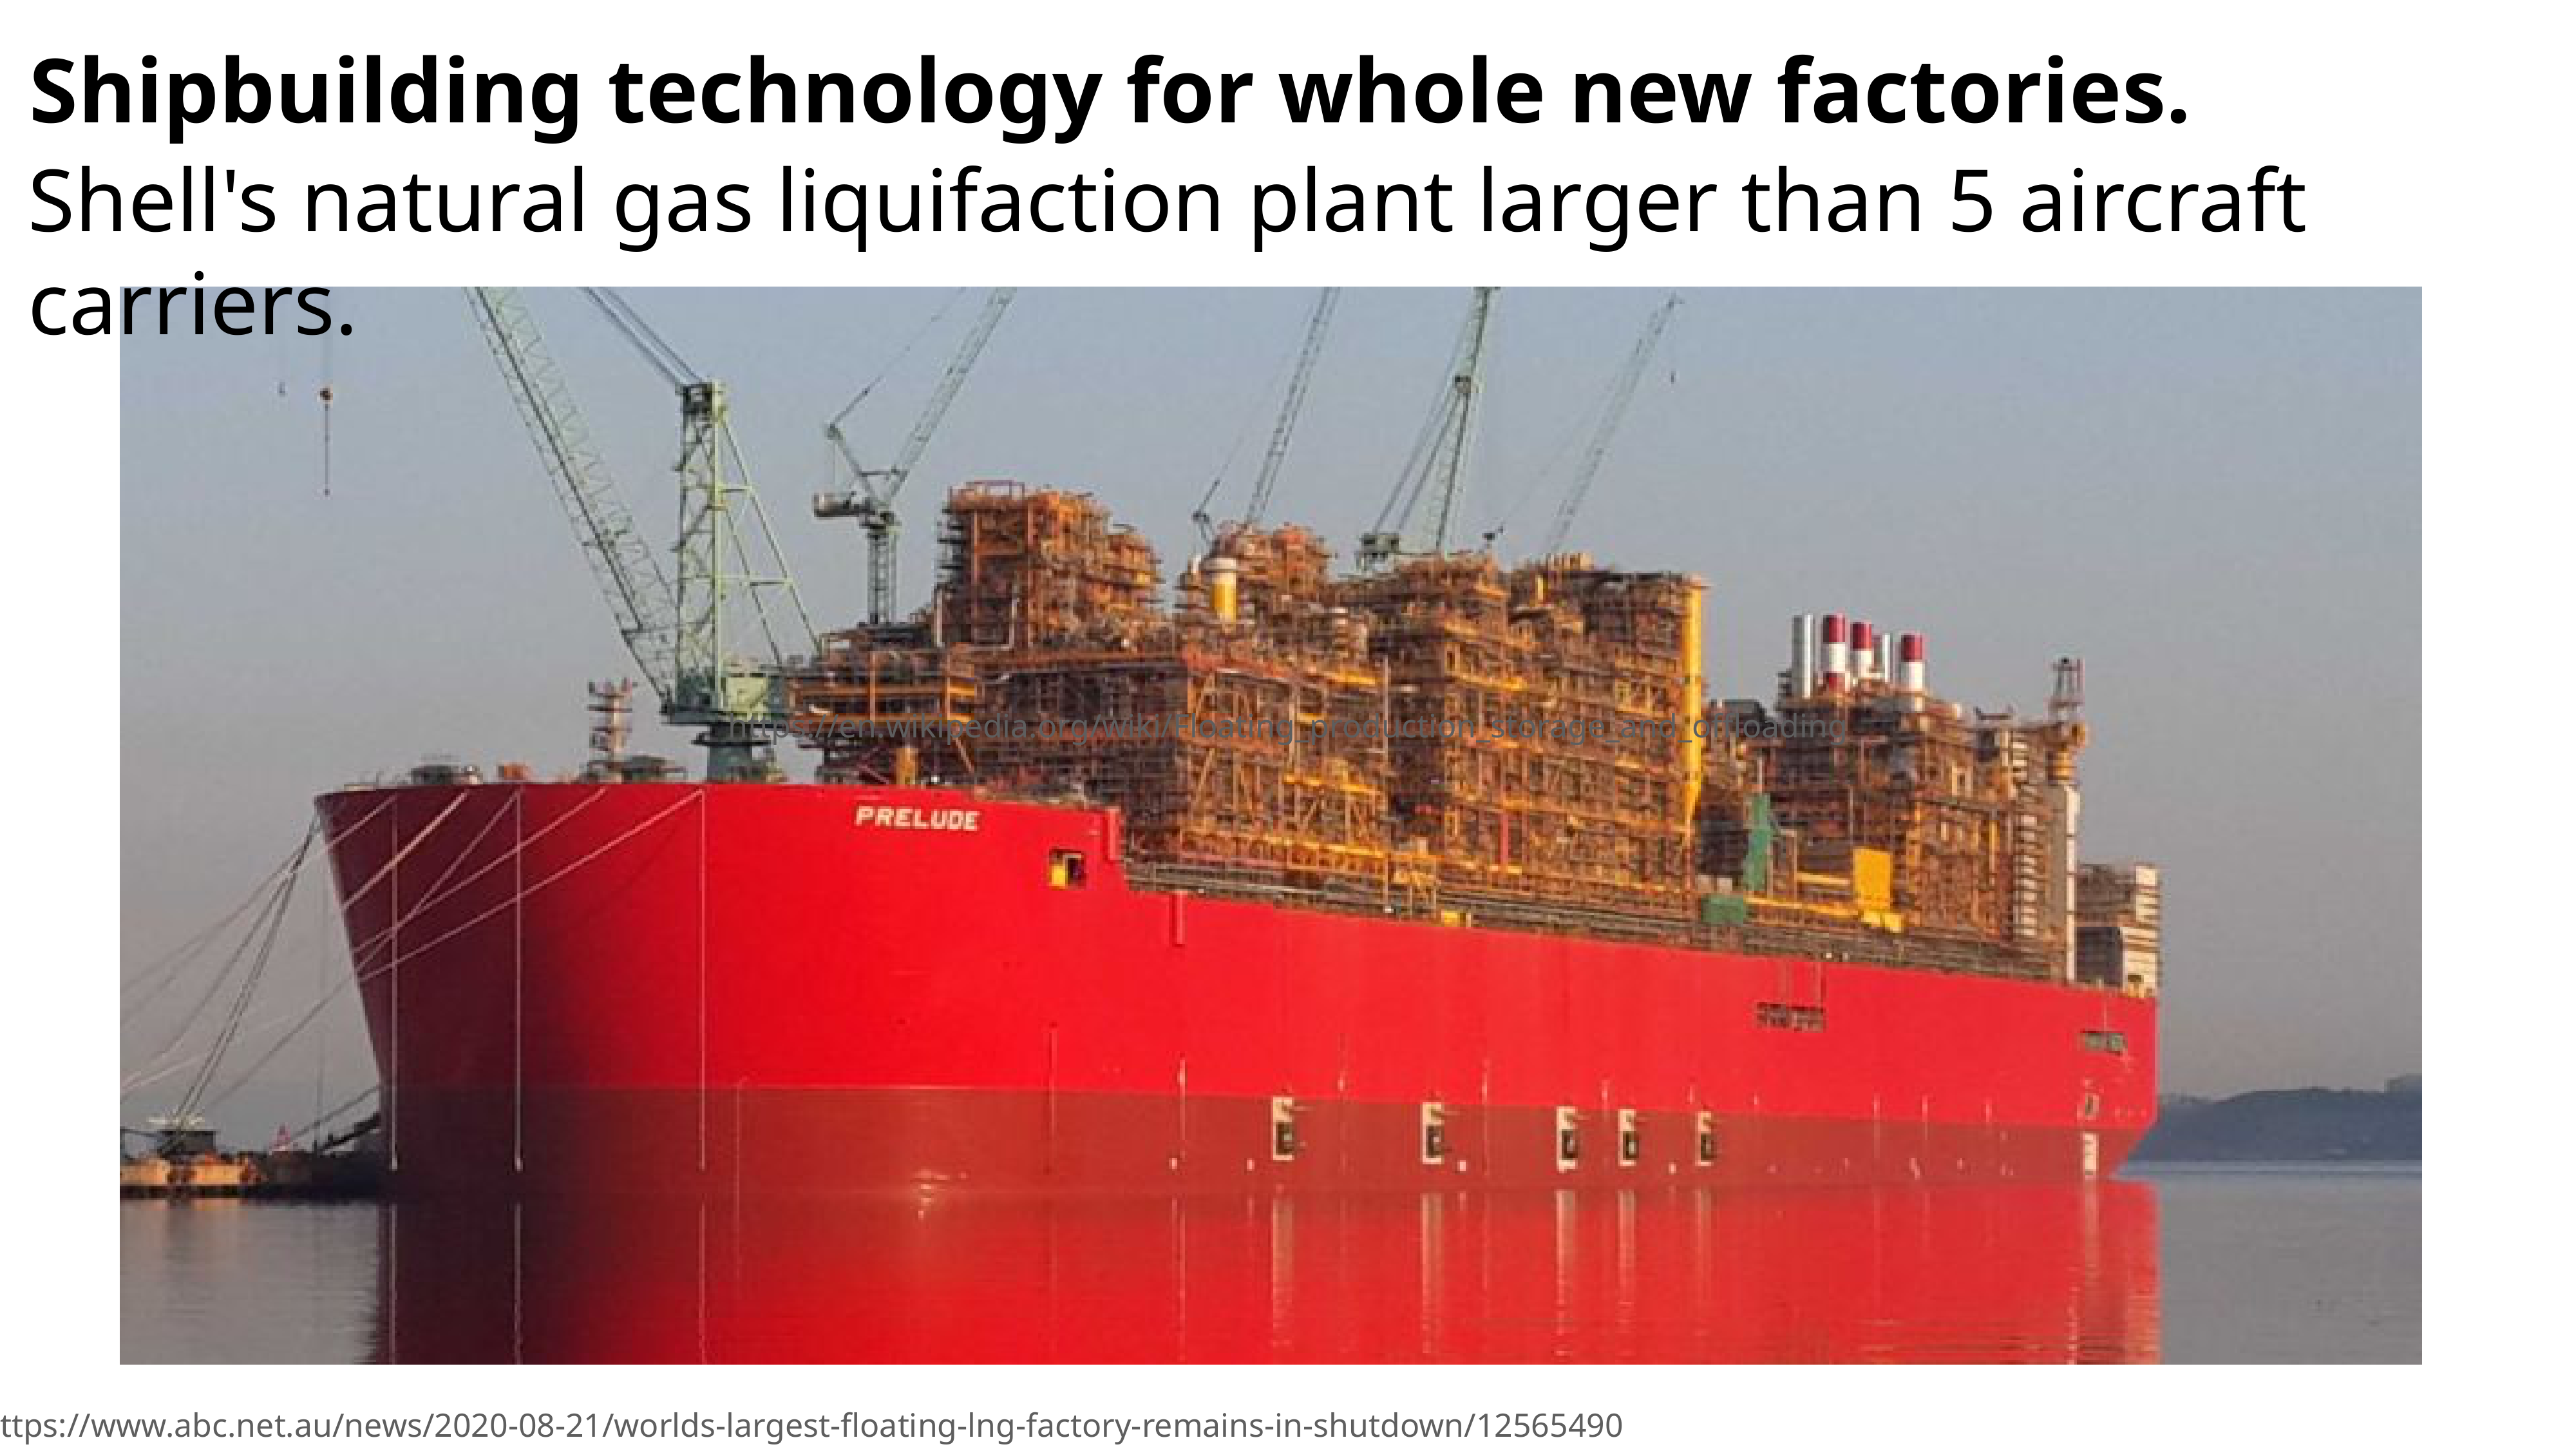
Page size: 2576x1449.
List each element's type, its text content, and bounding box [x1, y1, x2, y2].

text_box Shell's natural gas liquifaction plant larger than 5 aircraft carriers. [23, 140, 2519, 357]
picture [120, 286, 2422, 1365]
text_box Shipbuilding technology for whole new factories. [24, 29, 2552, 146]
text_box https://www.abc.net.au/news/2020-08-21/worlds-largest-floating-lng-factory-remains-in-shutdown/12565490 [0, 1399, 1629, 1449]
